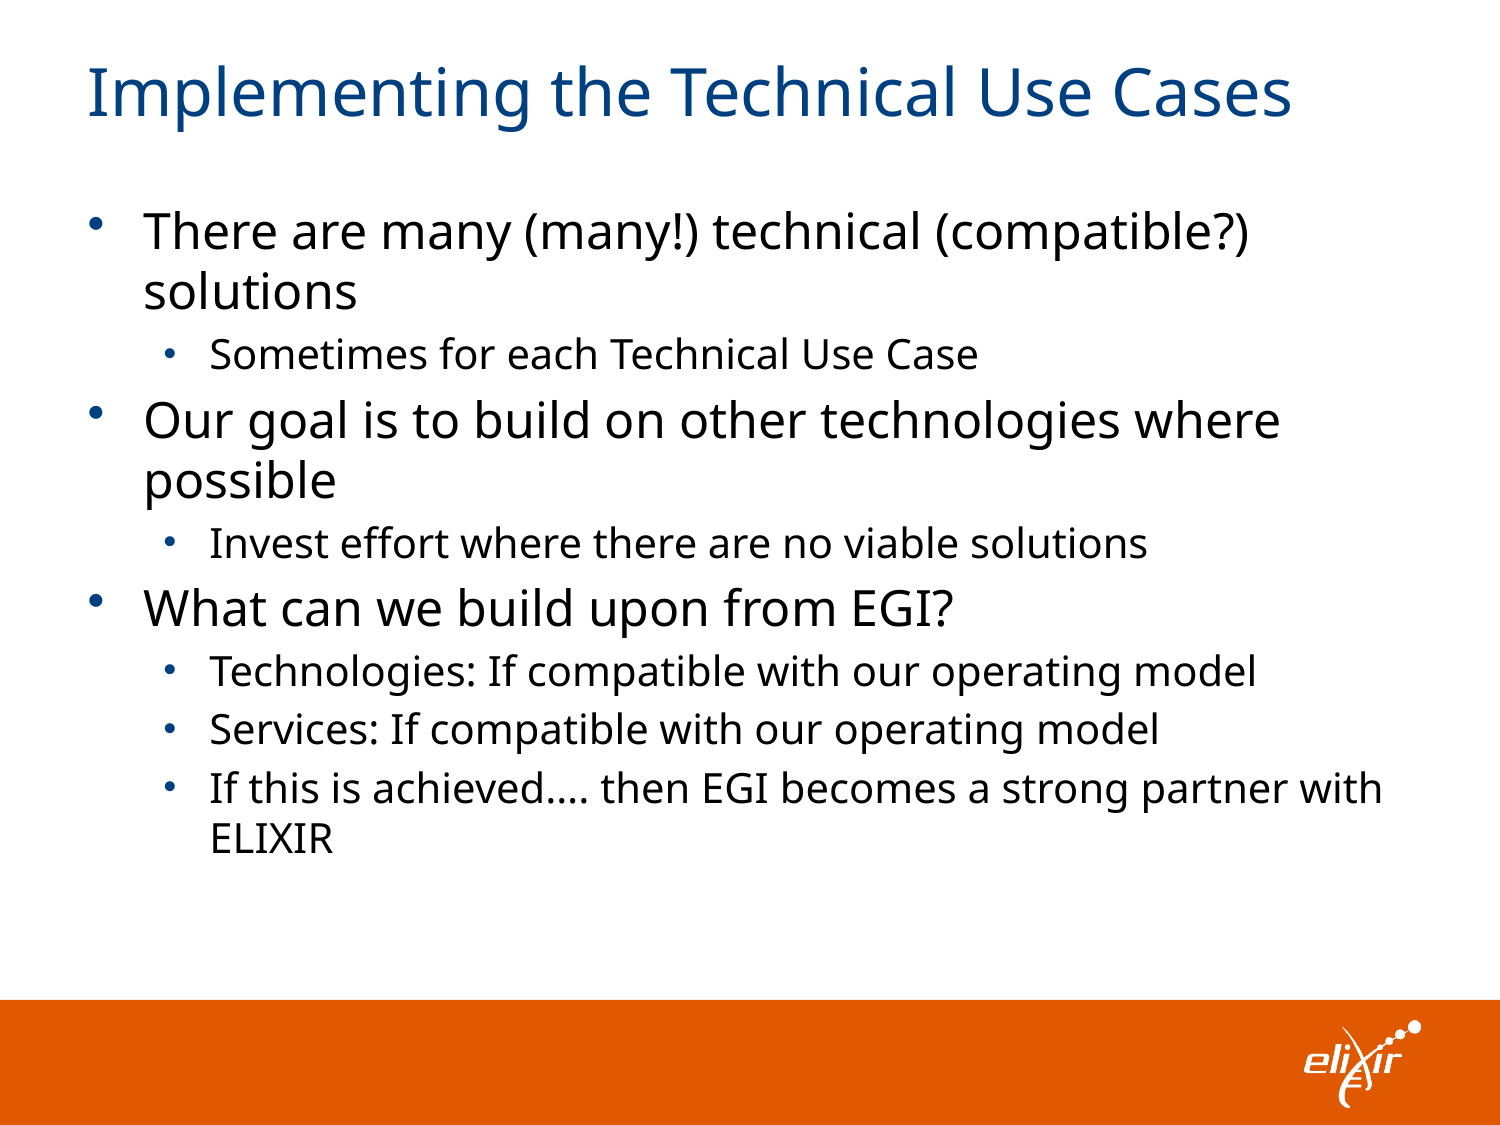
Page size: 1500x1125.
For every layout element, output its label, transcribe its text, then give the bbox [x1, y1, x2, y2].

list There are many (many!) technical (compatible?) solutions Sometimes for each Technical Use Case Our goal is to build on other technologies where possible Invest effort where there are no viable solutions What can we build upon from EGI? Technologies: If compatible with our operating model Services: If compatible with our operating model If this is achieved…. then EGI becomes a strong partner with ELIXIR [87, 200, 1425, 914]
title Implementing the Technical Use Cases [87, 50, 1425, 175]
picture [1304, 1020, 1421, 1108]
